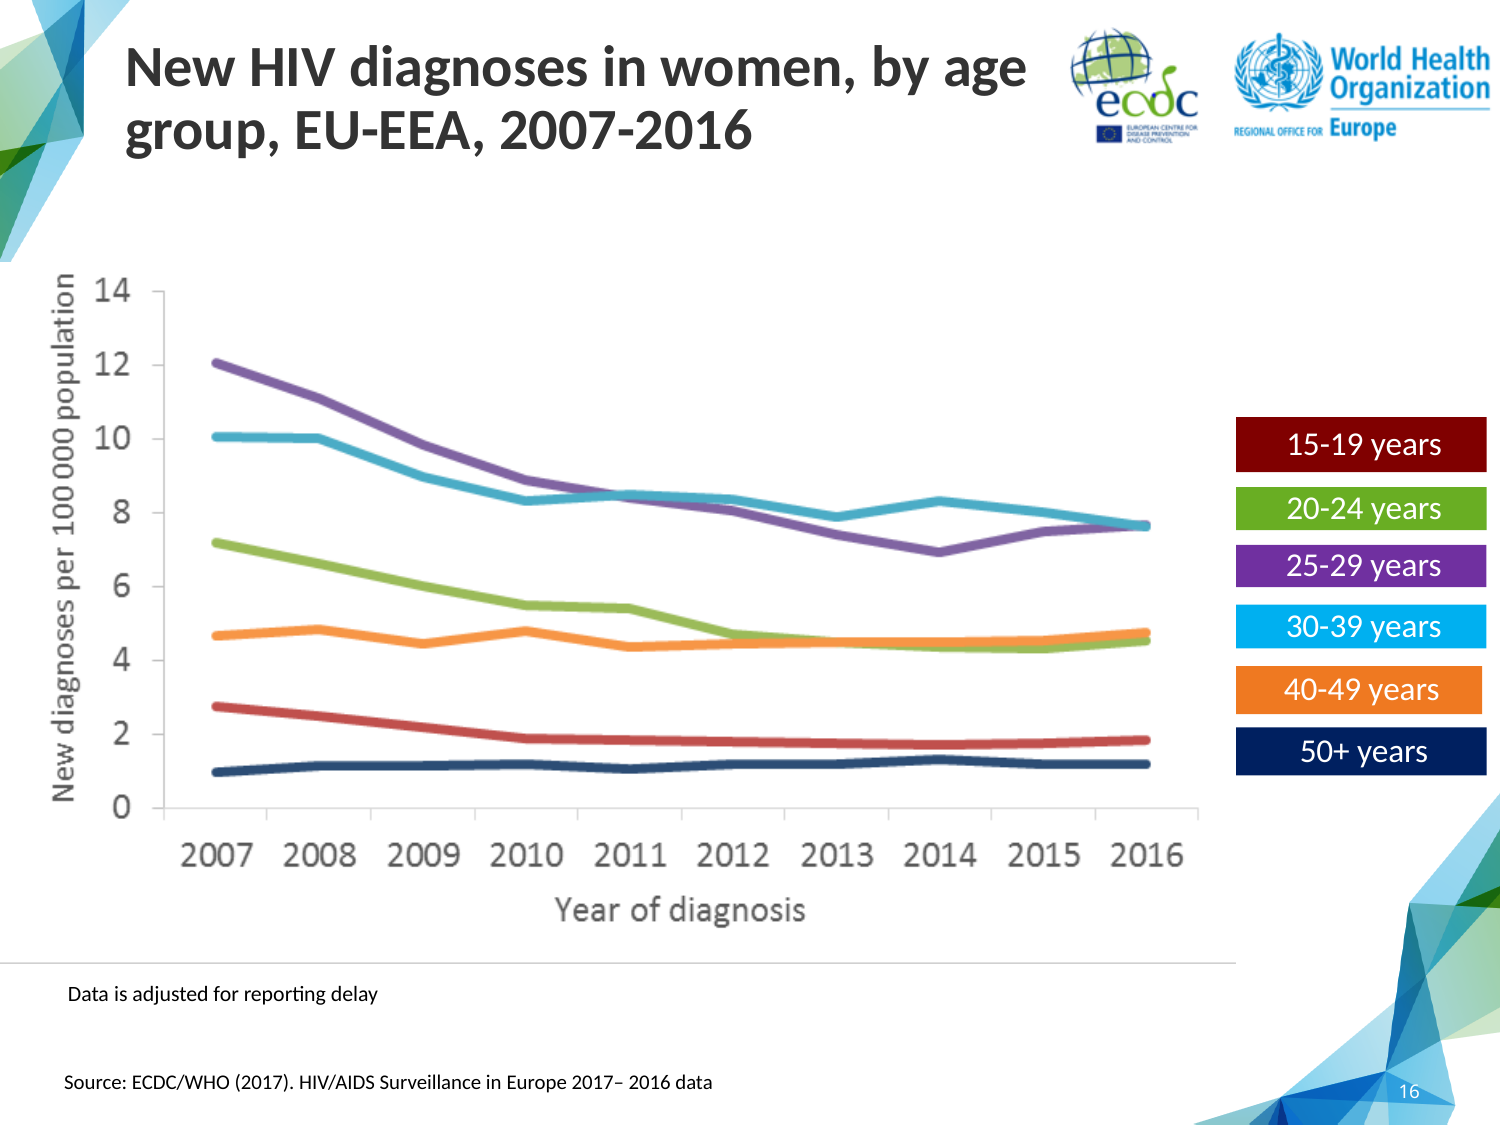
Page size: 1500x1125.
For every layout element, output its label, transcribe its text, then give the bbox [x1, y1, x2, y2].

text_box 40-49 years [1240, 666, 1483, 715]
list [0, 262, 1236, 965]
title New HIV diagnoses in women, by age group, EU-EEA, 2007-2016 [124, 35, 1121, 172]
text_box 50+ years [1240, 727, 1487, 776]
text_box 15-19 years [1240, 417, 1487, 473]
text_box 20-24 years [1240, 487, 1487, 531]
text_box 30-39 years [1240, 604, 1487, 649]
slide_number 16 [1120, 1062, 1435, 1123]
text_box Data is adjusted for reporting delay [53, 975, 407, 1014]
text_box Source: ECDC/WHO (2017). HIV/AIDS Surveillance in Europe 2017– 2016 data [64, 1071, 727, 1094]
text_box 25-29 years [1240, 544, 1487, 588]
picture [0, 0, 1500, 1125]
